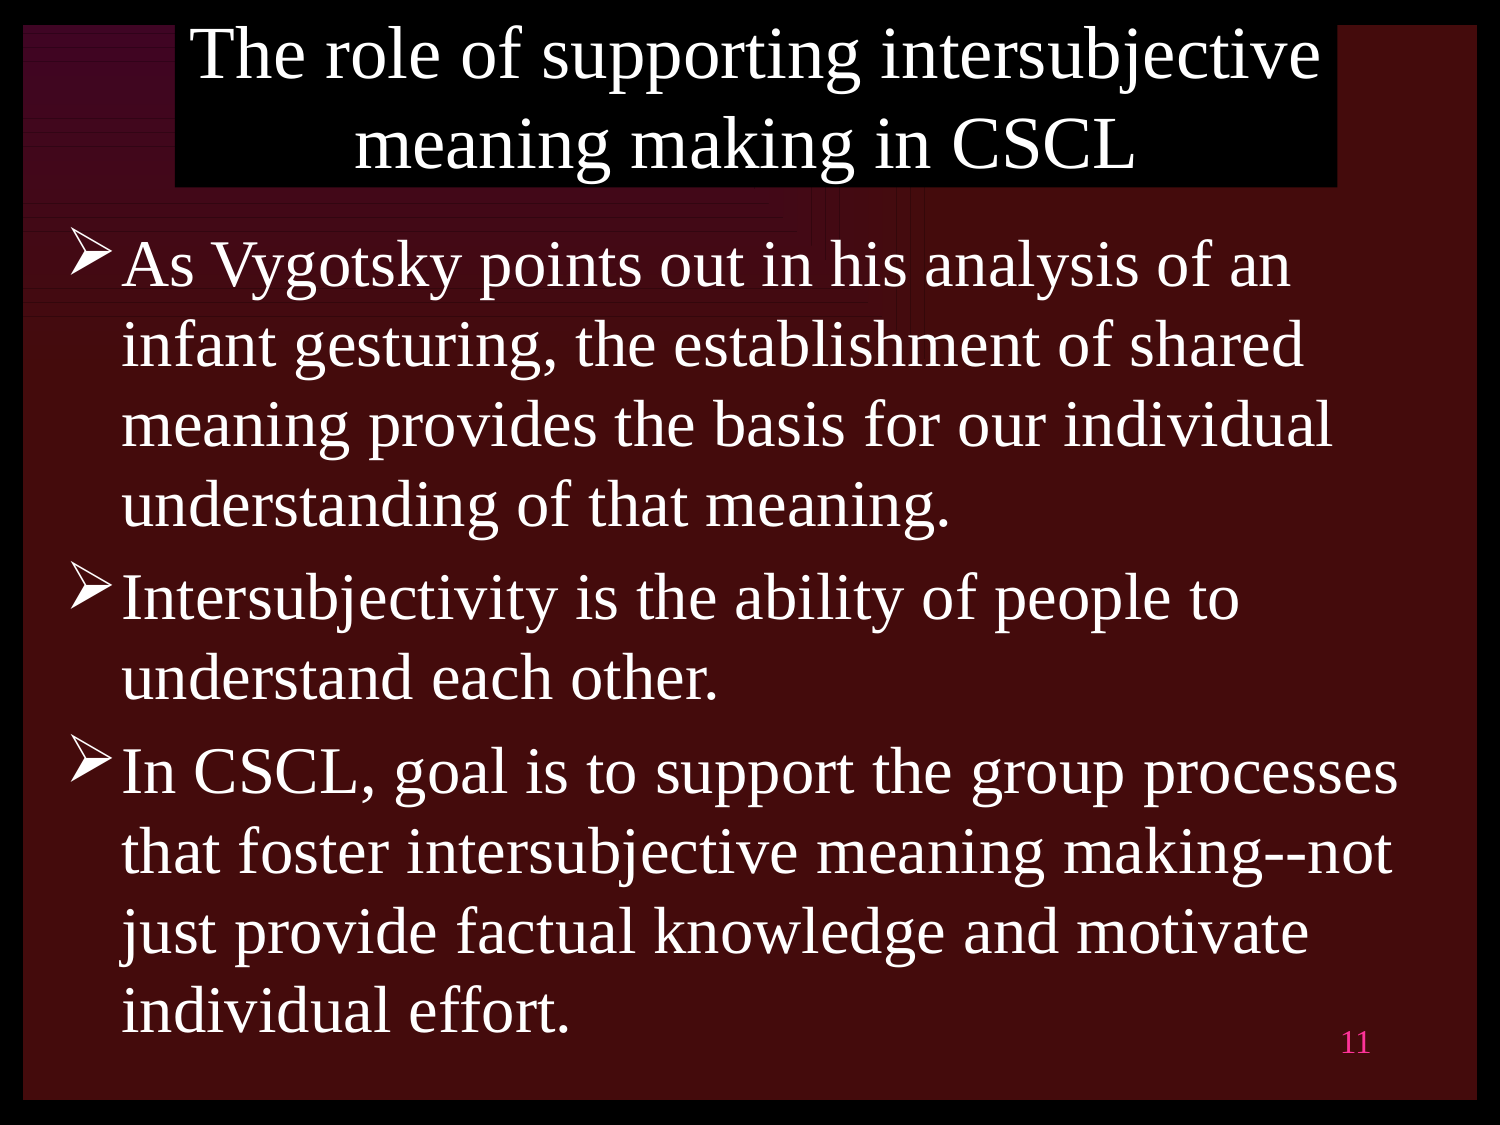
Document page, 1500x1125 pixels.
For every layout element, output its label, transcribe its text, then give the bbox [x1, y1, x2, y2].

title The role of supporting intersubjective meaning making in CSCL [174, 0, 1338, 188]
list As Vygotsky points out in his analysis of an infant gesturing, the establishment of shared meaning provides the basis for our individual understanding of that meaning. Intersubjectivity is the ability of people to understand each other. In CSCL, goal is to support the group processes that foster intersubjective meaning making--not just provide factual knowledge and motivate individual effort. [49, 212, 1426, 1063]
